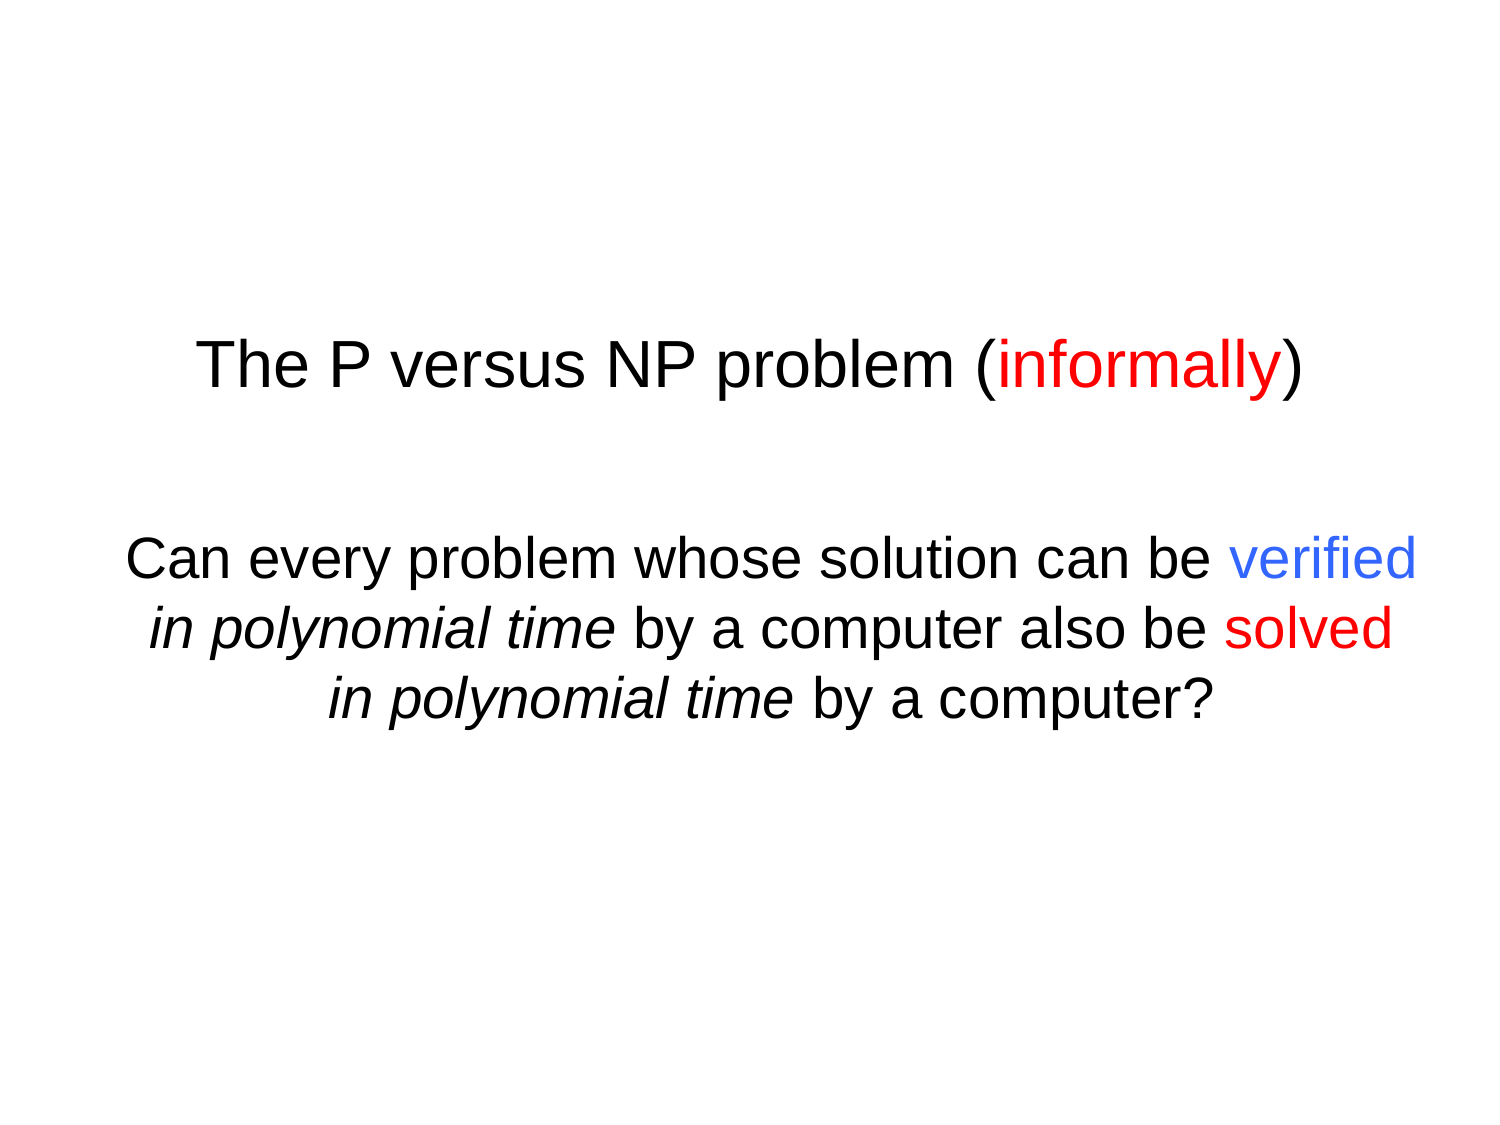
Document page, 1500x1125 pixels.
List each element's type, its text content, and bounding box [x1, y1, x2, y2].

title The P versus NP problem (informally) [75, 267, 1425, 455]
text_box Can every problem whose solution can be verified in polynomial time by a computer also be solved in polynomial time by a computer? [107, 512, 1436, 738]
